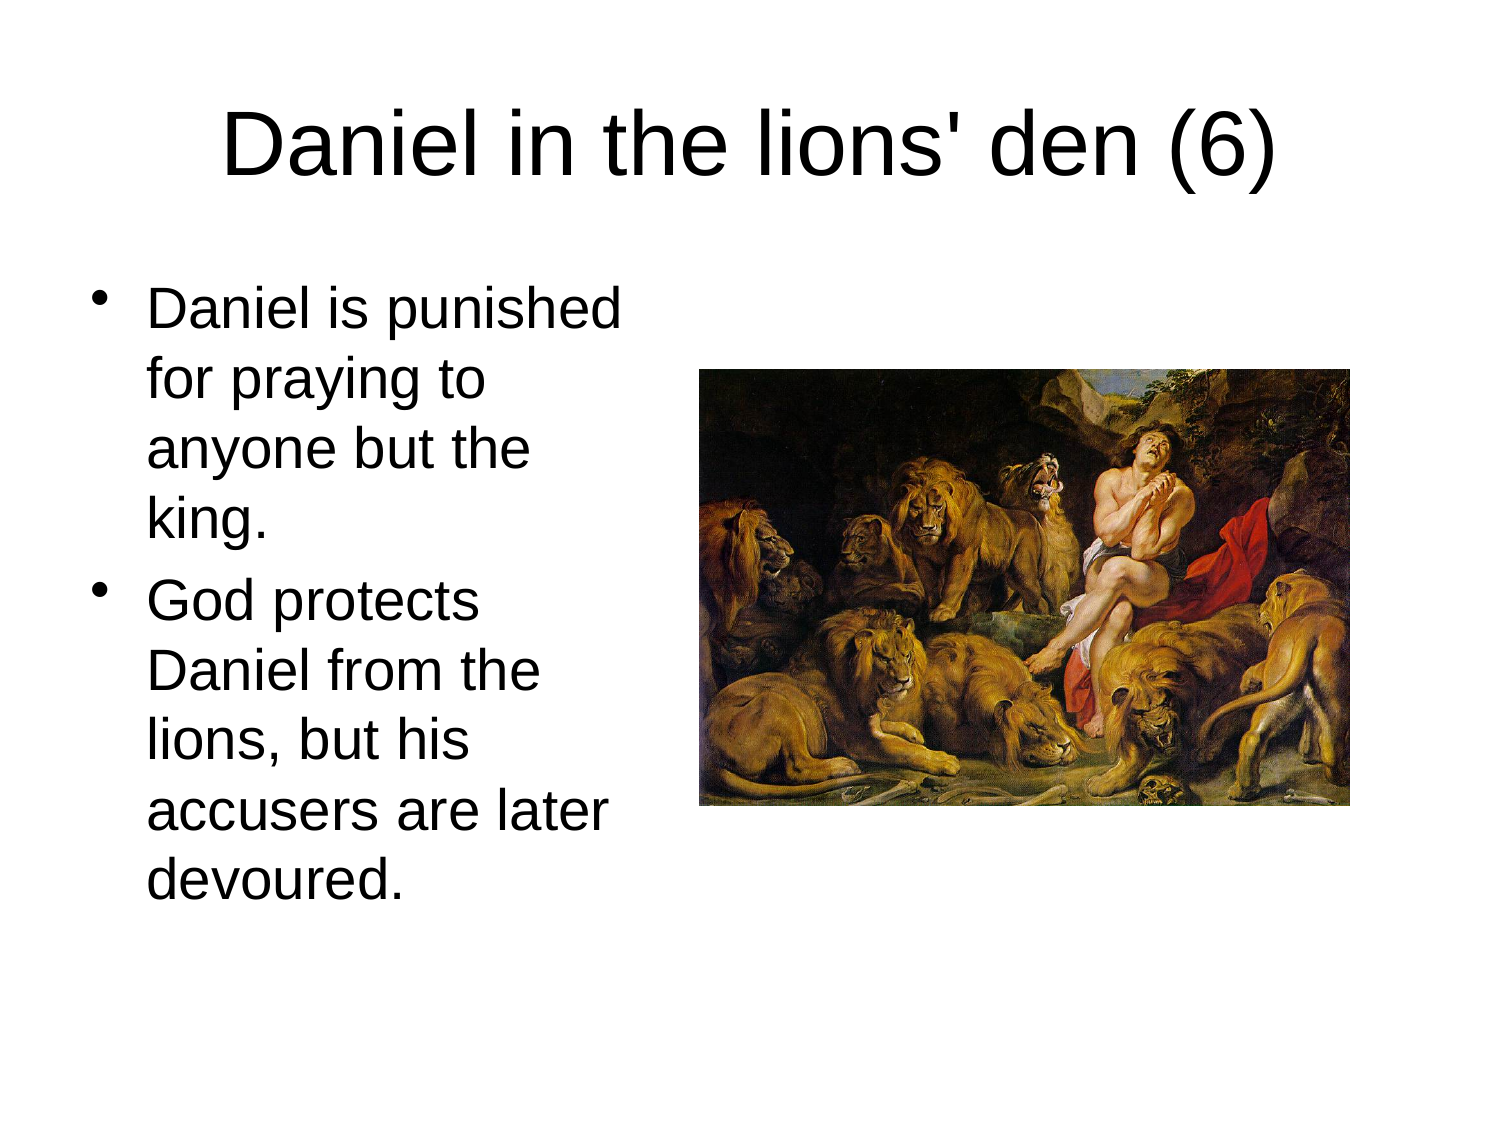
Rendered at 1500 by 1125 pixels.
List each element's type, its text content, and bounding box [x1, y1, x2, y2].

list Daniel is punished for praying to anyone but the king. God protects Daniel from the lions, but his accusers are later devoured. [75, 262, 650, 1005]
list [699, 369, 1351, 806]
title Daniel in the lions' den (6) [75, 45, 1425, 233]
